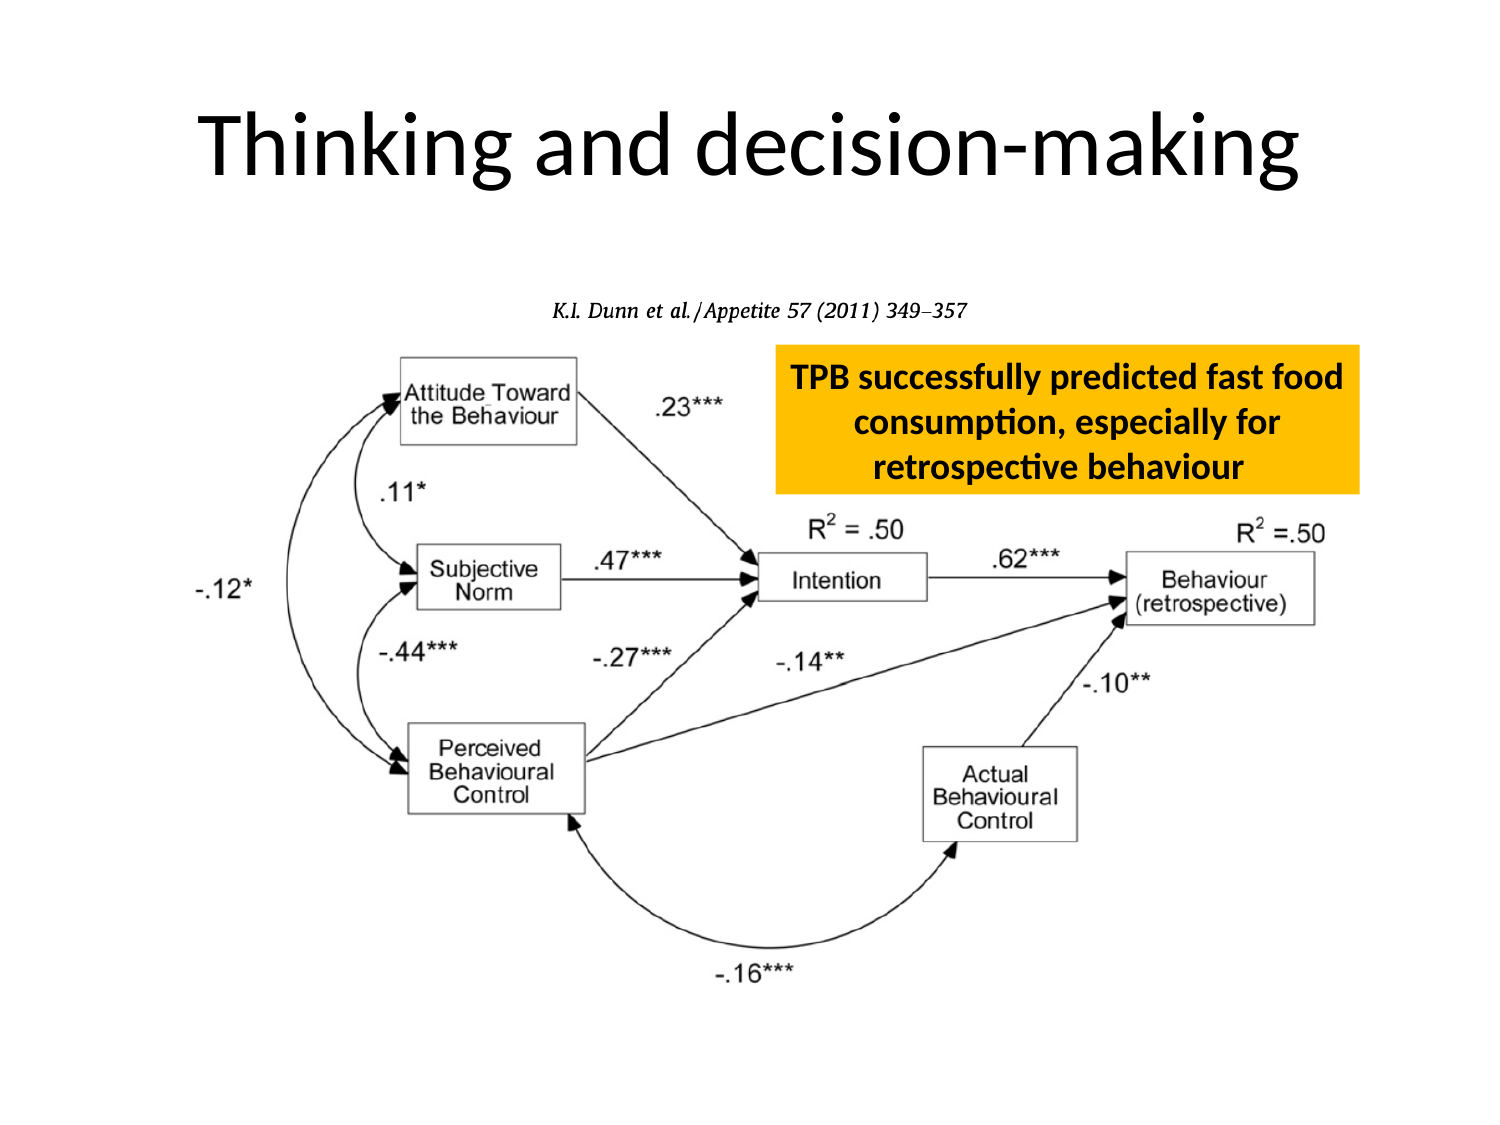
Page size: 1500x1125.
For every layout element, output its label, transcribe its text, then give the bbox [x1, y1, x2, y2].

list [137, 262, 1363, 1006]
title Thinking and decision-making [75, 45, 1425, 233]
